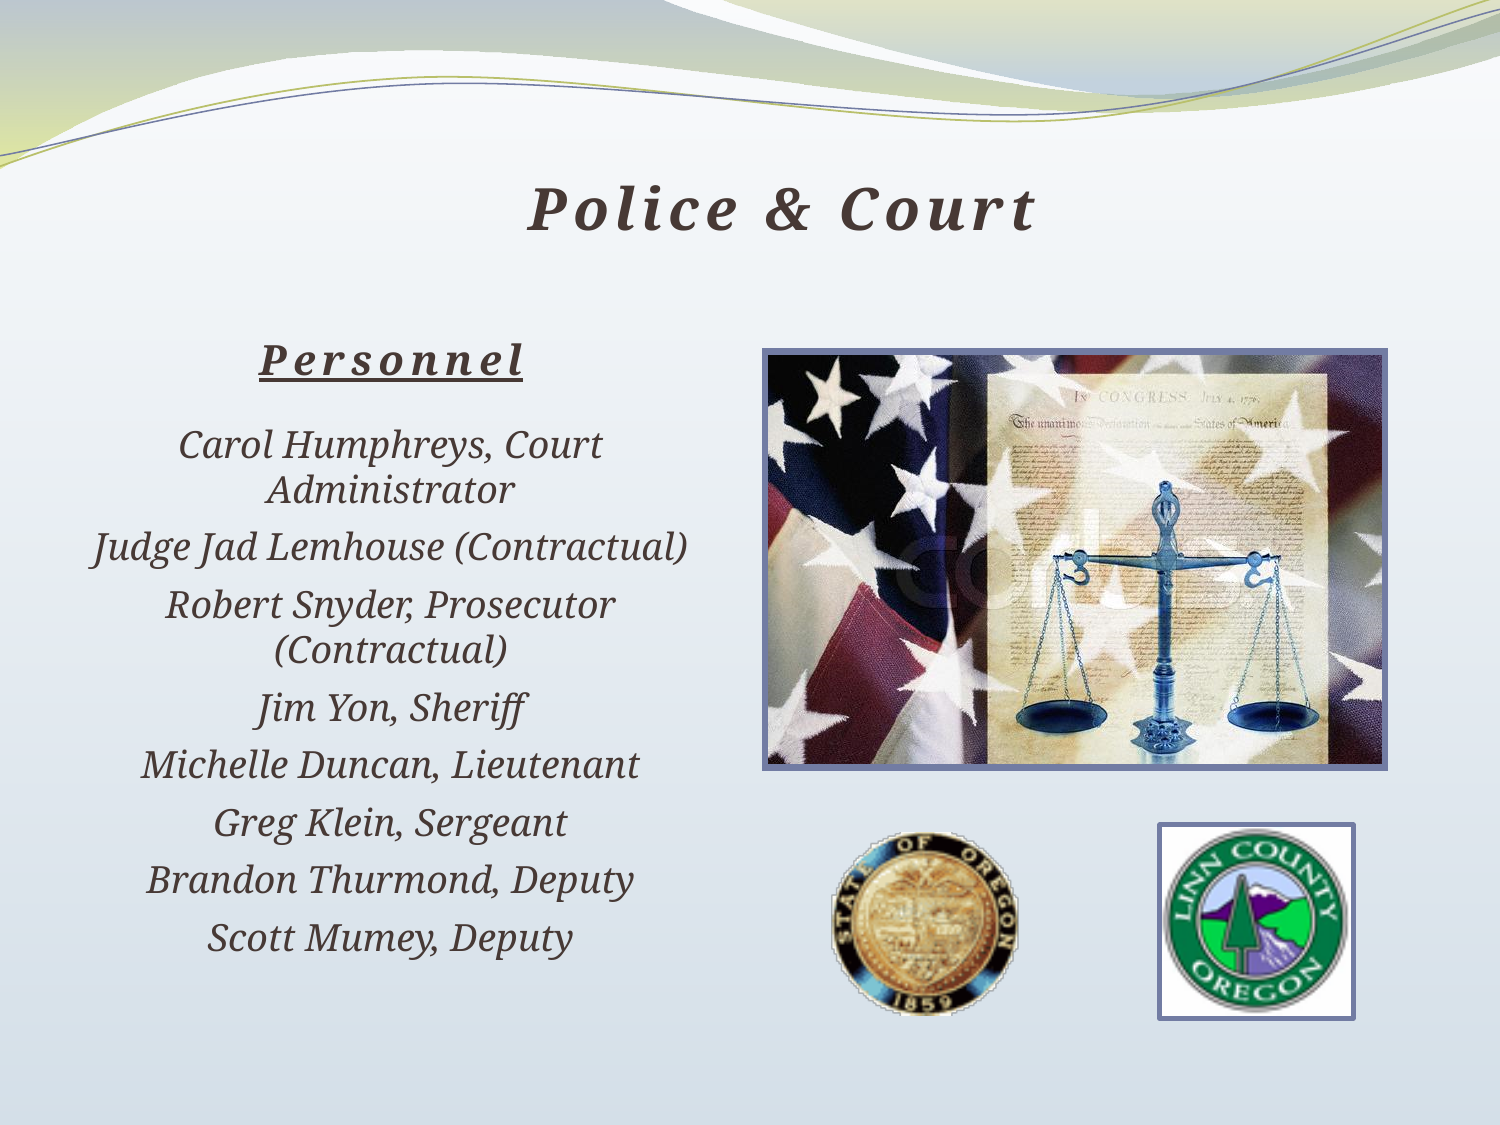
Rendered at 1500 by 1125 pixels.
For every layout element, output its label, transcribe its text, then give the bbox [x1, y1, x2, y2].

picture [781, 832, 1076, 1017]
text_box Police & Court [457, 165, 1106, 250]
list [1161, 826, 1352, 1017]
picture [767, 354, 1383, 765]
text_box Personnel Carol Humphreys, Court Administrator Judge Jad Lemhouse (Contractual) Robert Snyder, Prosecutor (Contractual) Jim Yon, Sheriff Michelle Duncan, Lieutenant Greg Klein, Sergeant Brandon Thurmond, Deputy Scott Mumey, Deputy [69, 326, 713, 966]
